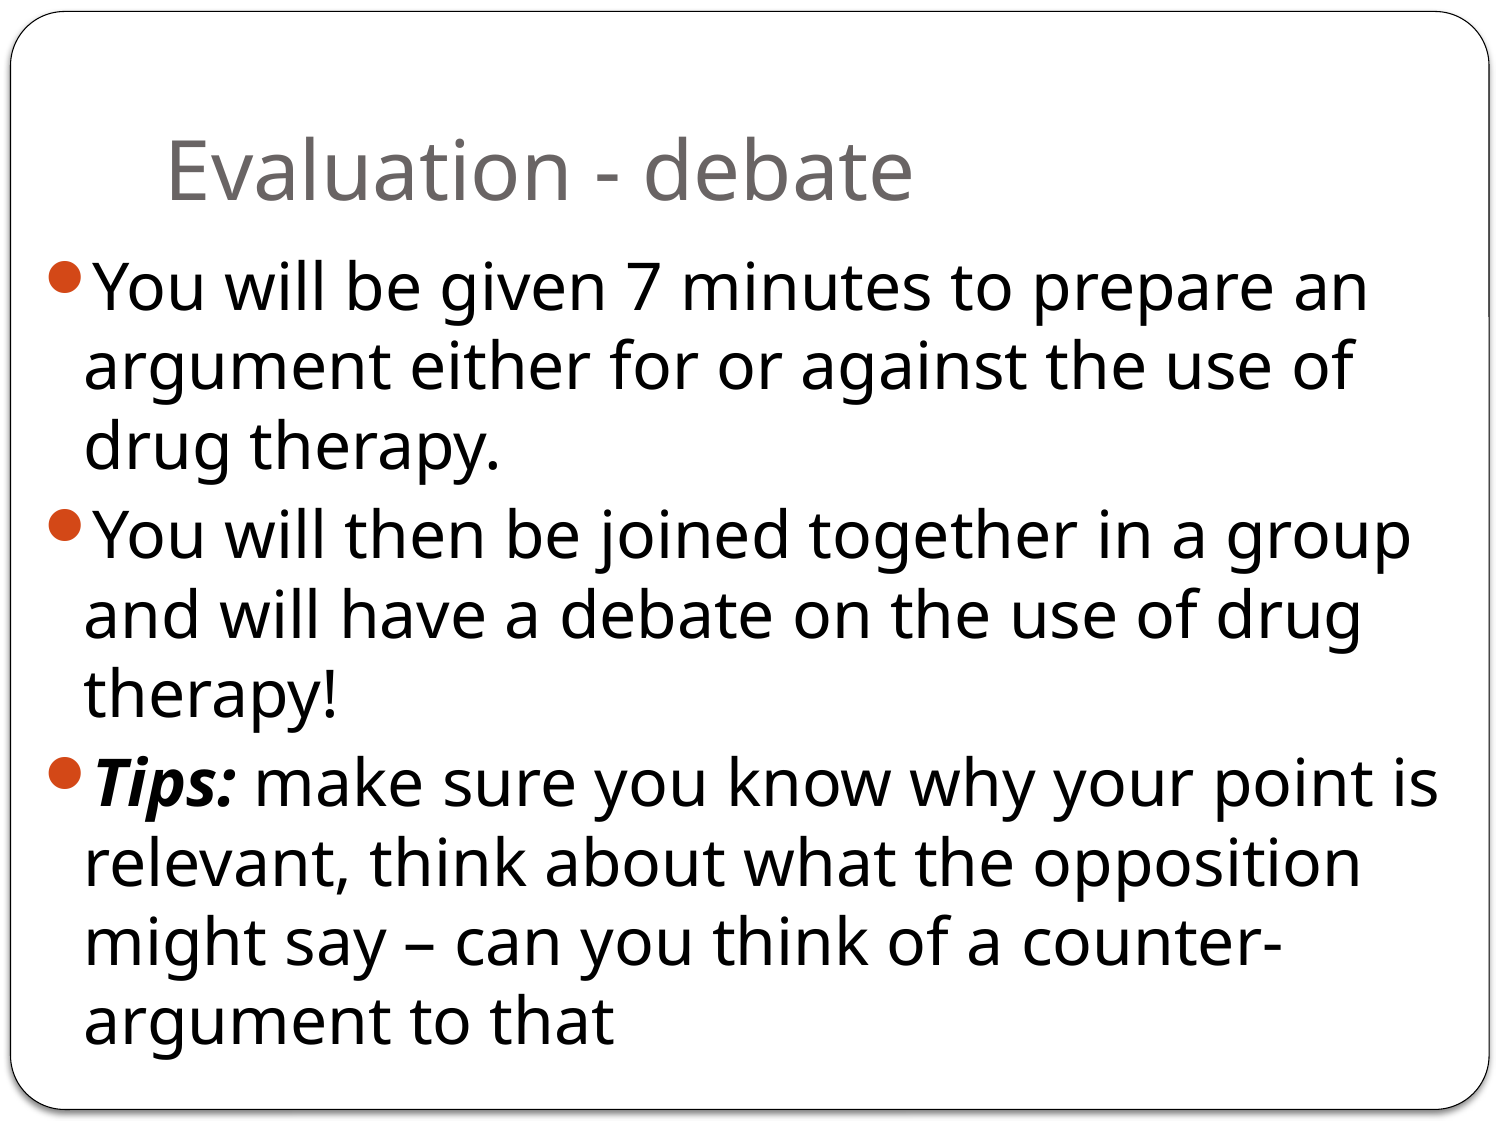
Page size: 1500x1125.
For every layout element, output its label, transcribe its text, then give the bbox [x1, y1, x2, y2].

title Evaluation - debate [150, 45, 1425, 233]
list You will be given 7 minutes to prepare an argument either for or against the use of drug therapy. You will then be joined together in a group and will have a debate on the use of drug therapy! Tips: make sure you know why your point is relevant, think about what the opposition might say – can you think of a counter-argument to that [29, 237, 1459, 1071]
